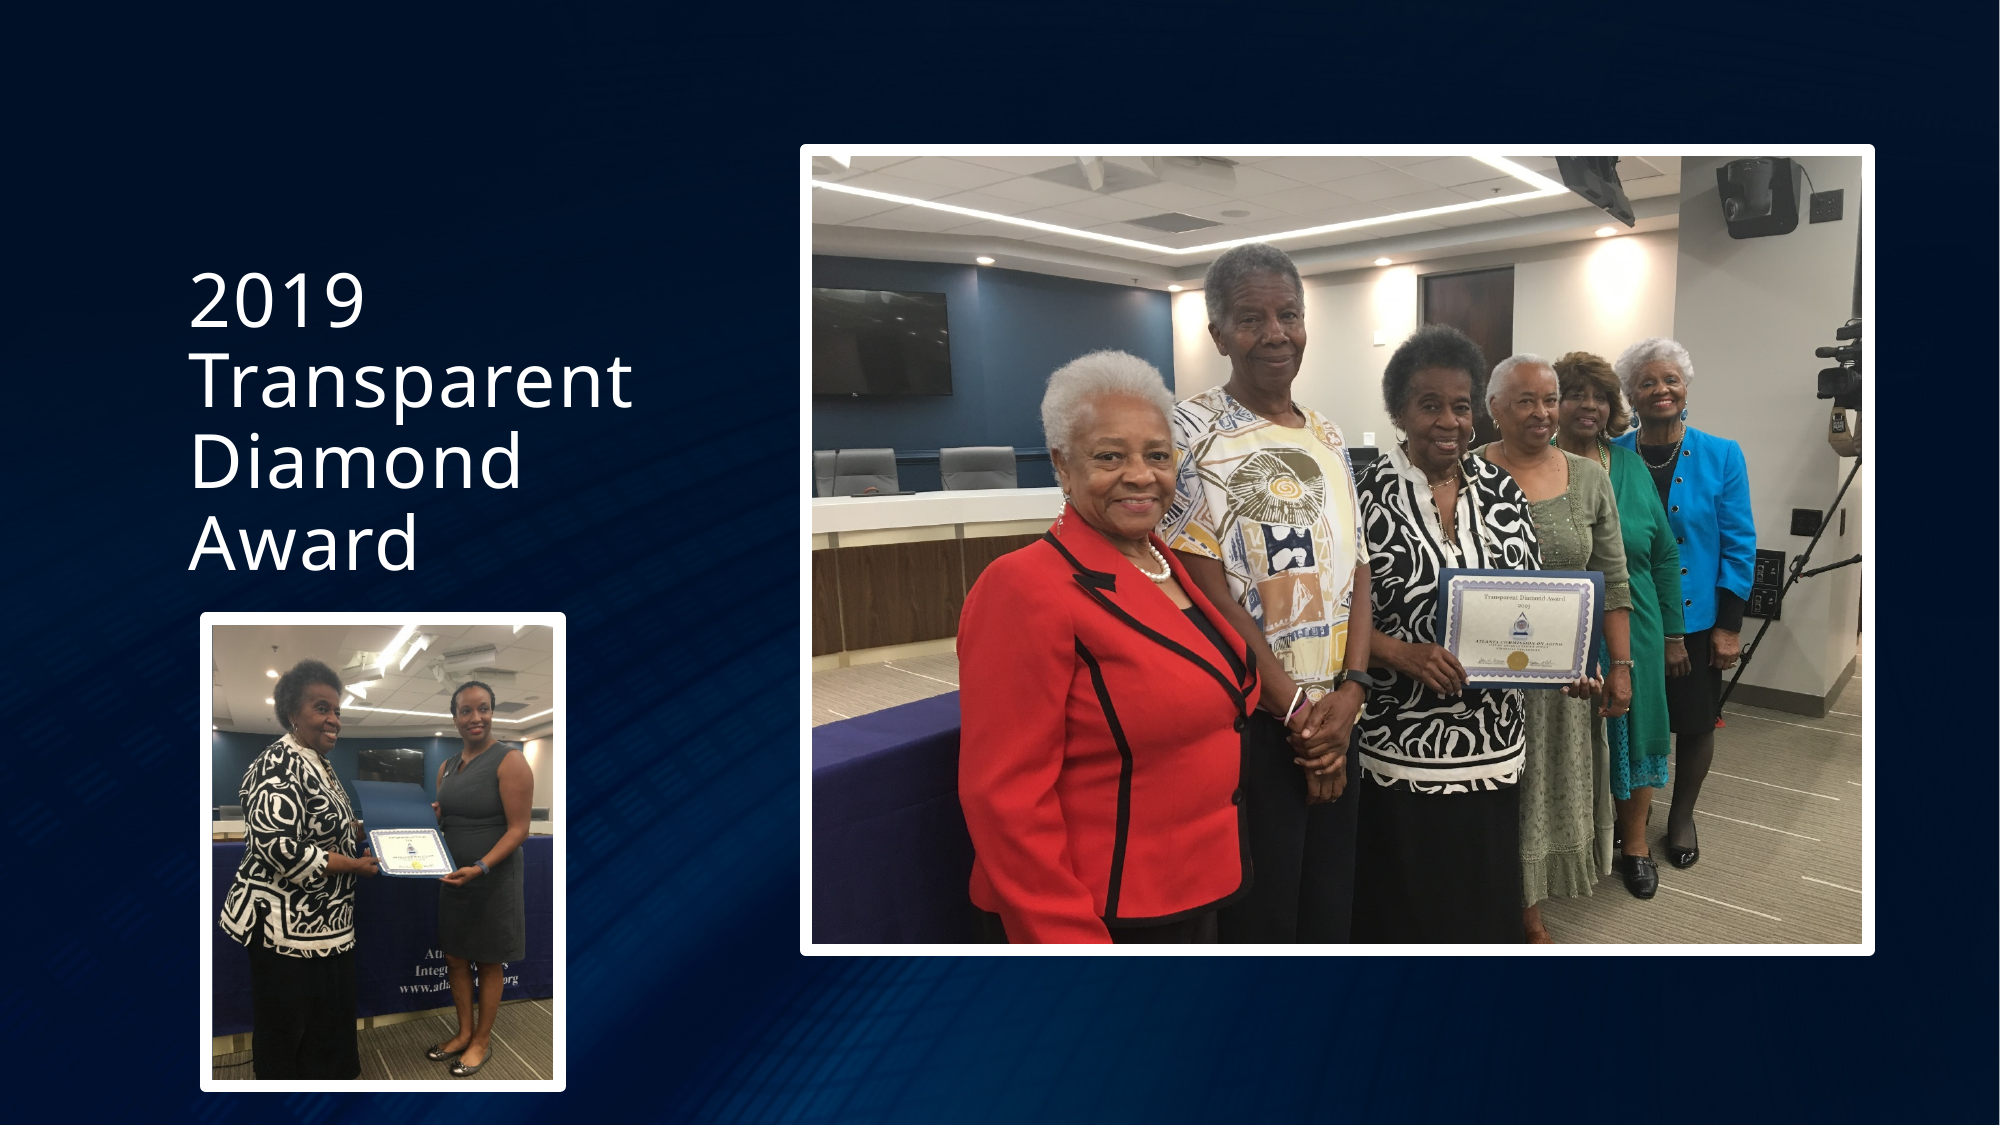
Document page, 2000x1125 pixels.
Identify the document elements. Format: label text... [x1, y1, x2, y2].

picture [0, 0, 2000, 1125]
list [812, 156, 1863, 944]
title 2019 Transparent Diamond Award [173, 156, 764, 594]
